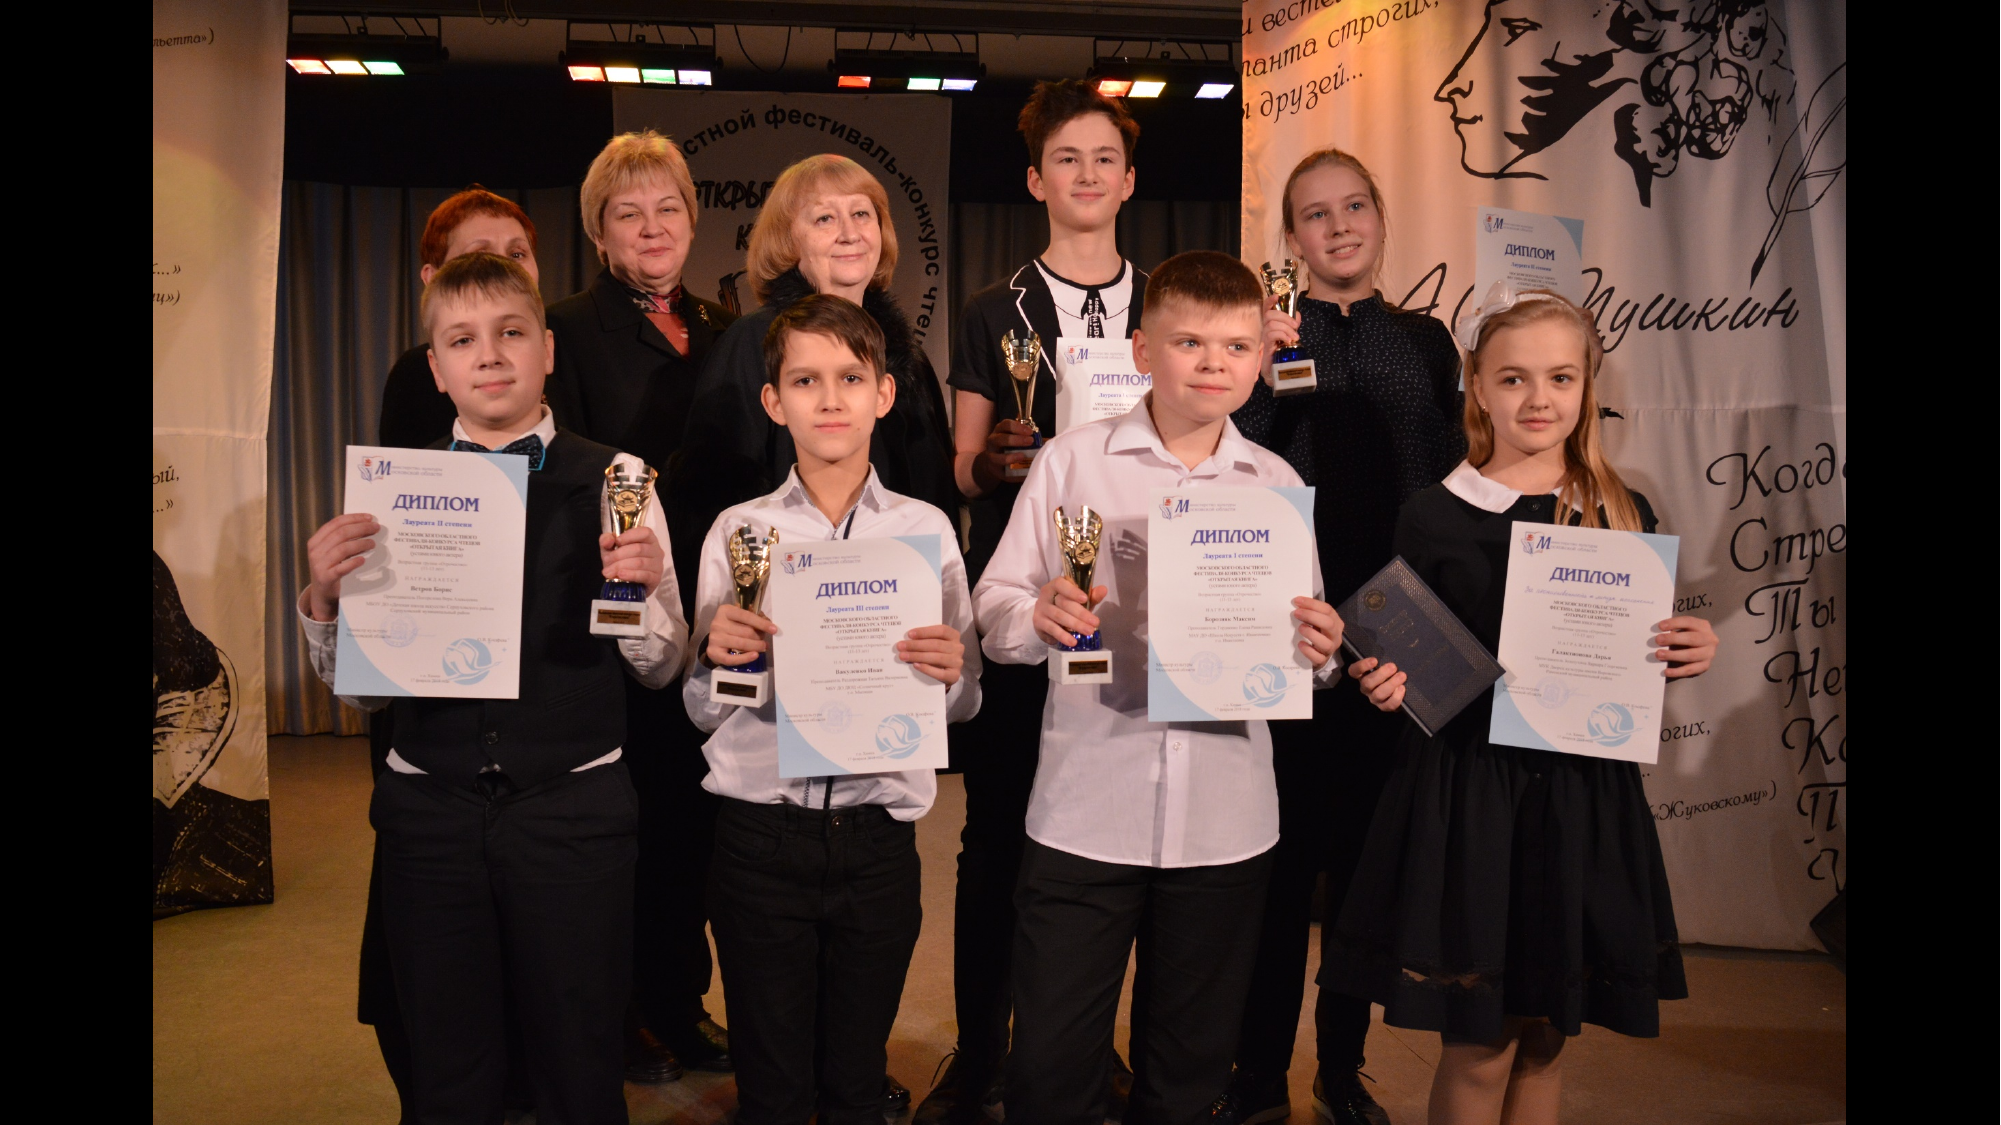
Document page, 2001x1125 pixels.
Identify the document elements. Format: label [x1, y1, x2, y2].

picture [153, 0, 1846, 1125]
